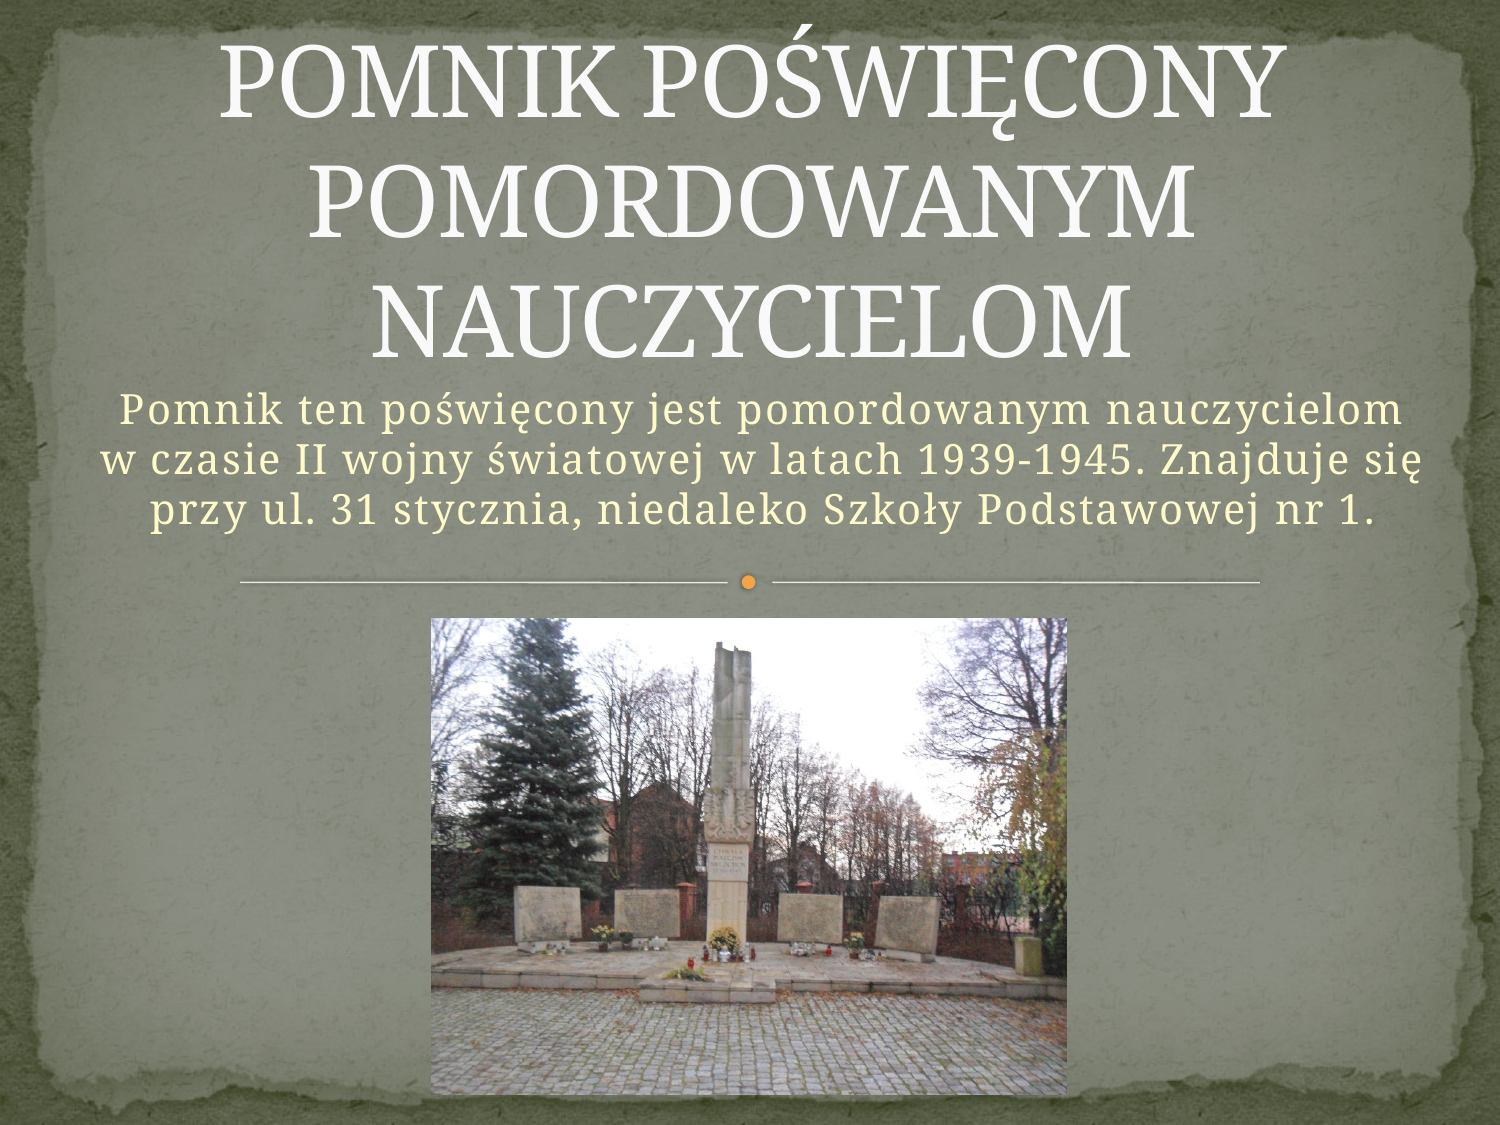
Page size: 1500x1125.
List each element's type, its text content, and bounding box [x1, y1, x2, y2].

picture [431, 618, 1067, 1095]
title POMNIK POŚWIĘCONY POMORDOWANYM NAUCZYCIELOM [70, 23, 1433, 385]
subtitle Pomnik ten poświęcony jest pomordowanym nauczycielom w czasie II wojny światowej w latach 1939-1945. Znajduje się przy ul. 31 stycznia, niedaleko Szkoły Podstawowej nr 1. [82, 375, 1445, 563]
